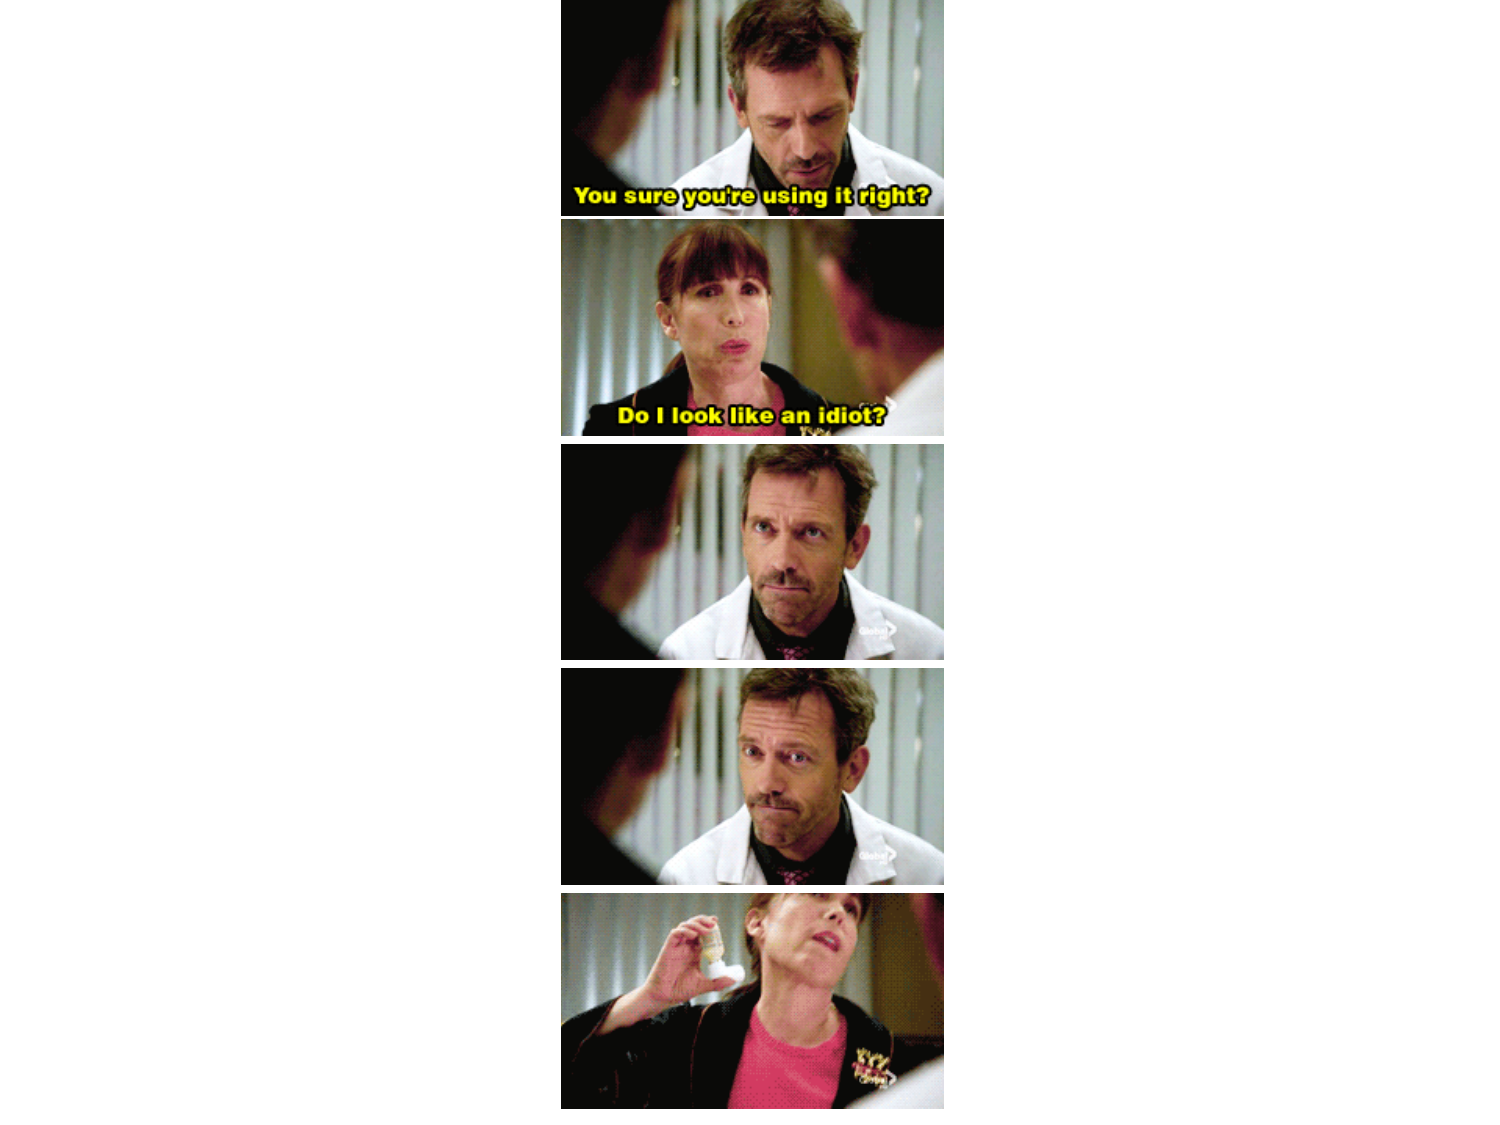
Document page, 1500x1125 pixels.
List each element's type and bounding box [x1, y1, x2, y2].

list [560, 0, 944, 216]
picture [560, 893, 944, 1110]
picture [560, 444, 944, 661]
picture [560, 668, 944, 885]
picture [560, 219, 944, 436]
